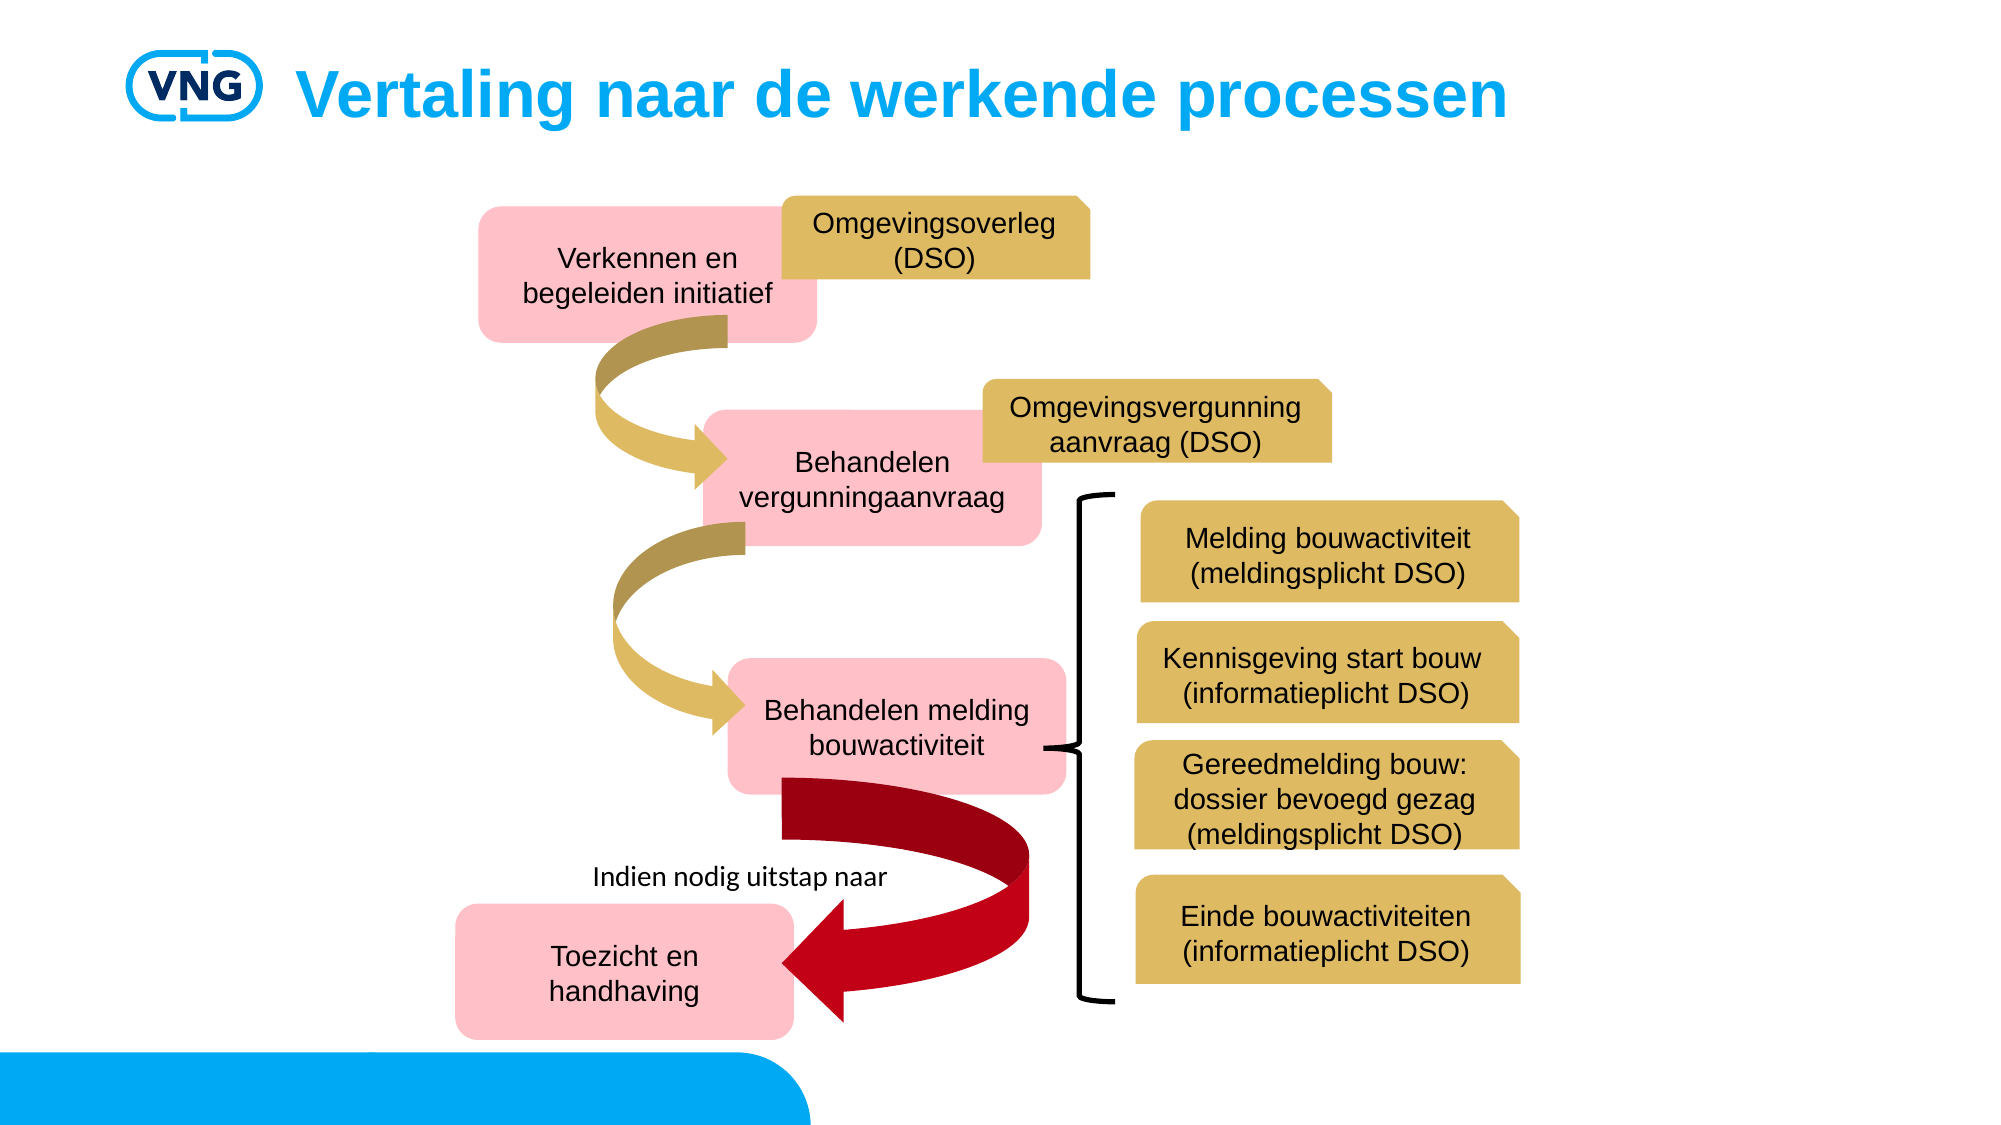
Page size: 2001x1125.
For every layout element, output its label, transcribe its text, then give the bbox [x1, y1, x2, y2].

text_box Kennisgeving start bouw (informatieplicht DSO) [1135, 619, 1521, 725]
picture [79, 0, 433, 202]
text_box [594, 313, 730, 493]
text_box [612, 520, 747, 739]
text_box Gereedmelding bouw: dossier bevoegd gezag (meldingsplicht DSO) [1133, 739, 1521, 851]
text_box Behandelen vergunningaanvraag [702, 408, 1043, 548]
text_box Behandelen melding bouwactiviteit [726, 657, 1068, 796]
text_box Indien nodig uitstap naar [578, 849, 903, 900]
text_box Einde bouwactiviteiten (informatieplicht DSO) [1134, 873, 1522, 985]
text_box Toezicht en handhaving [454, 902, 795, 1041]
text_box [1043, 493, 1116, 1003]
text_box Verkennen en begeleiden initiatief [477, 205, 819, 344]
title Vertaling naar de werkende processen [280, 52, 1823, 171]
text_box Omgevingsoverleg (DSO) [780, 194, 1092, 281]
text_box Omgevingsvergunning aanvraag (DSO) [981, 377, 1334, 464]
text_box [780, 776, 1031, 1026]
text_box Melding bouwactiviteit (meldingsplicht DSO) [1139, 498, 1521, 604]
